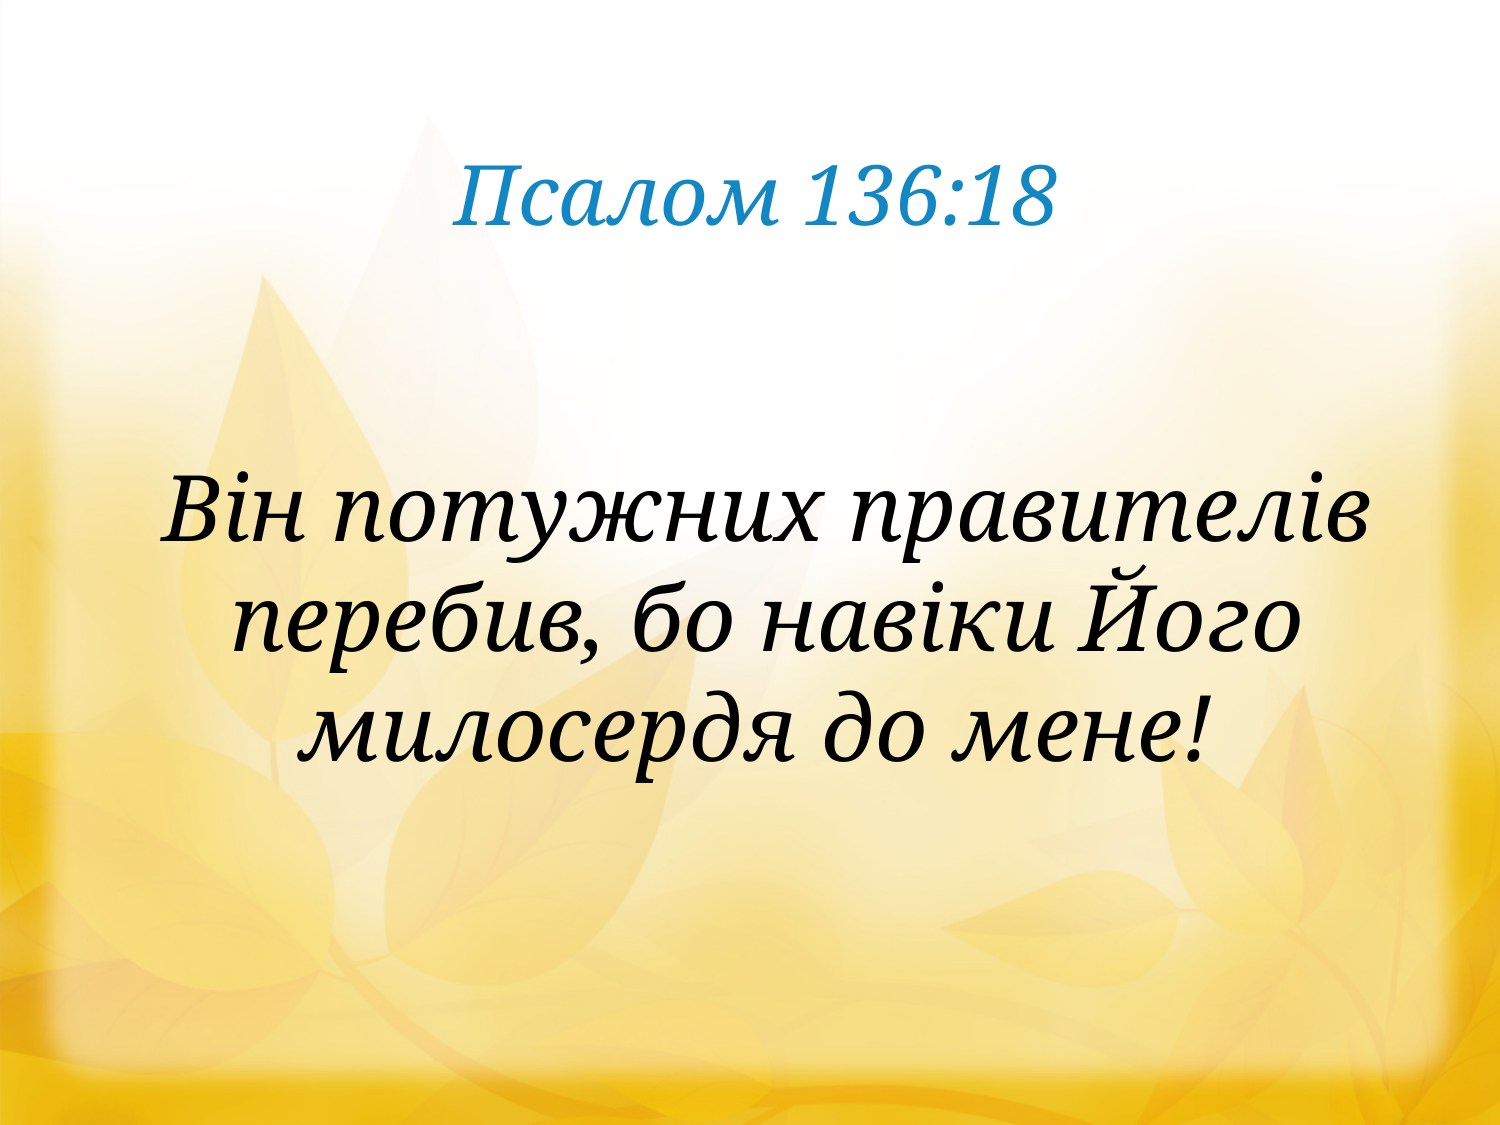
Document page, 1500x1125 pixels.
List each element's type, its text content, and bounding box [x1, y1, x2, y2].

text_box Псалом 136:18 [88, 149, 1447, 250]
picture [0, 0, 1500, 1125]
text_box Він потужних правителів перебив, бо навіки Його милосердя до мене! [88, 397, 1447, 787]
